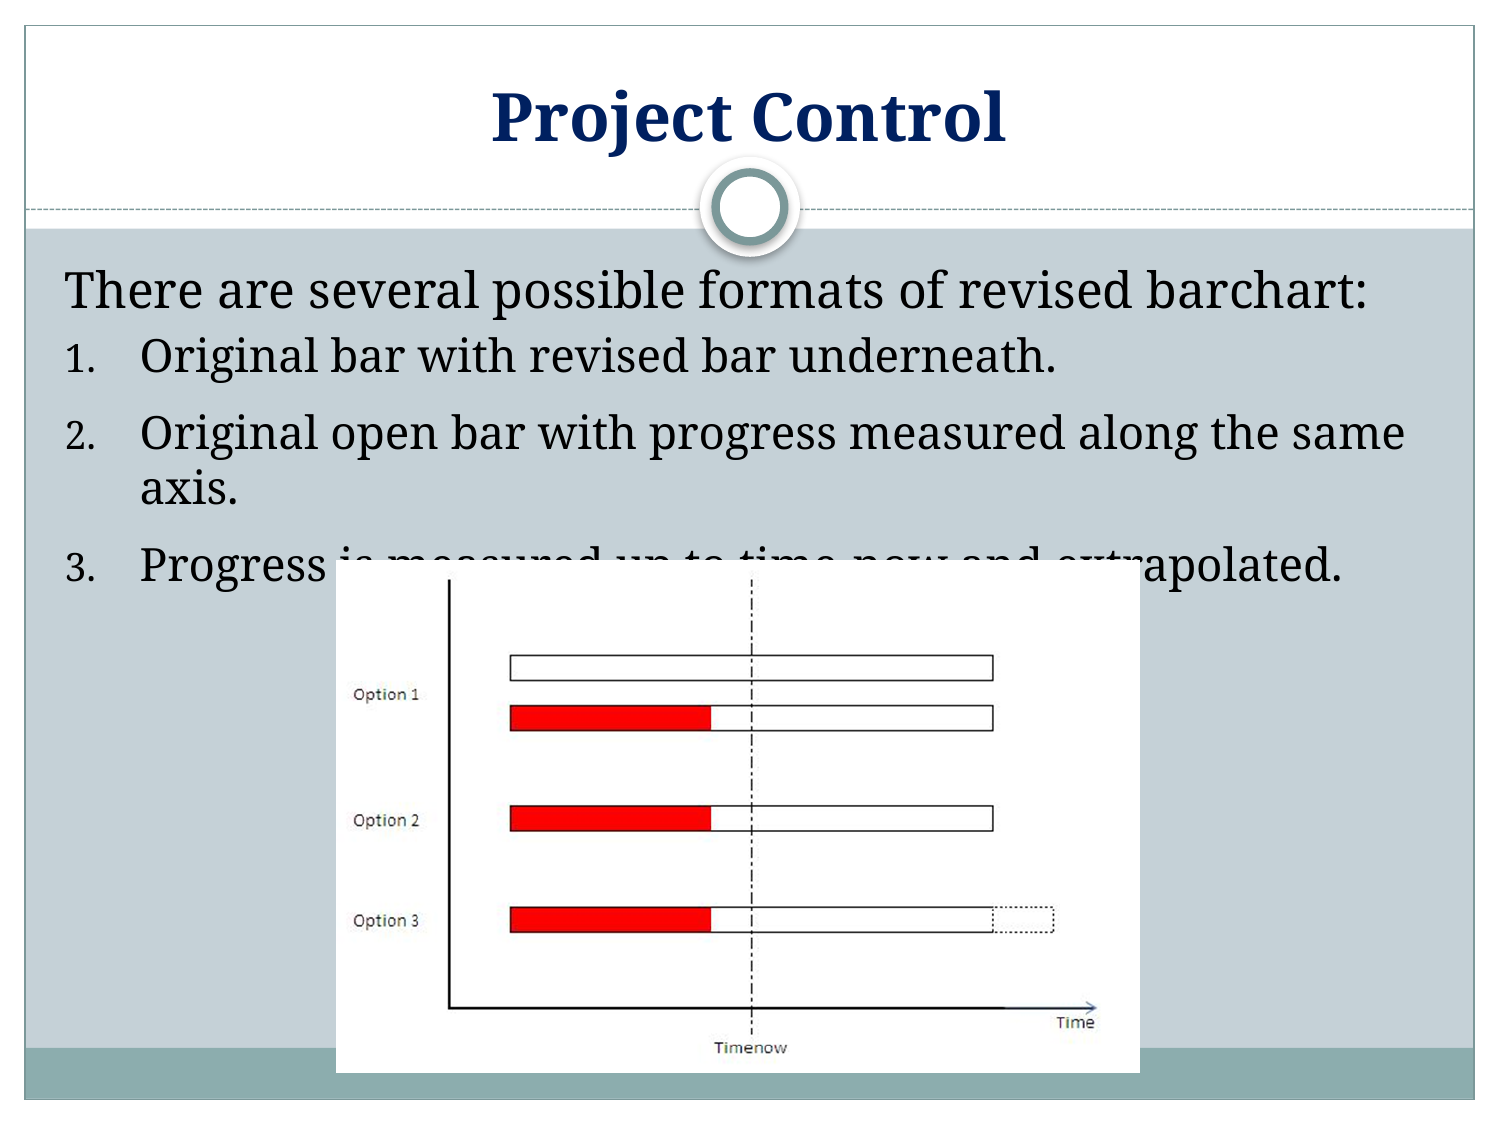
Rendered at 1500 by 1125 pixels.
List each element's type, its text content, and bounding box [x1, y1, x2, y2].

title Project Control [49, 37, 1450, 162]
picture [336, 559, 1140, 1073]
list There are several possible formats of revised barchart: Original bar with revised bar underneath. Original open bar with progress measured along the same axis. Progress is measured up to time-now and extrapolated. [49, 250, 1454, 1001]
